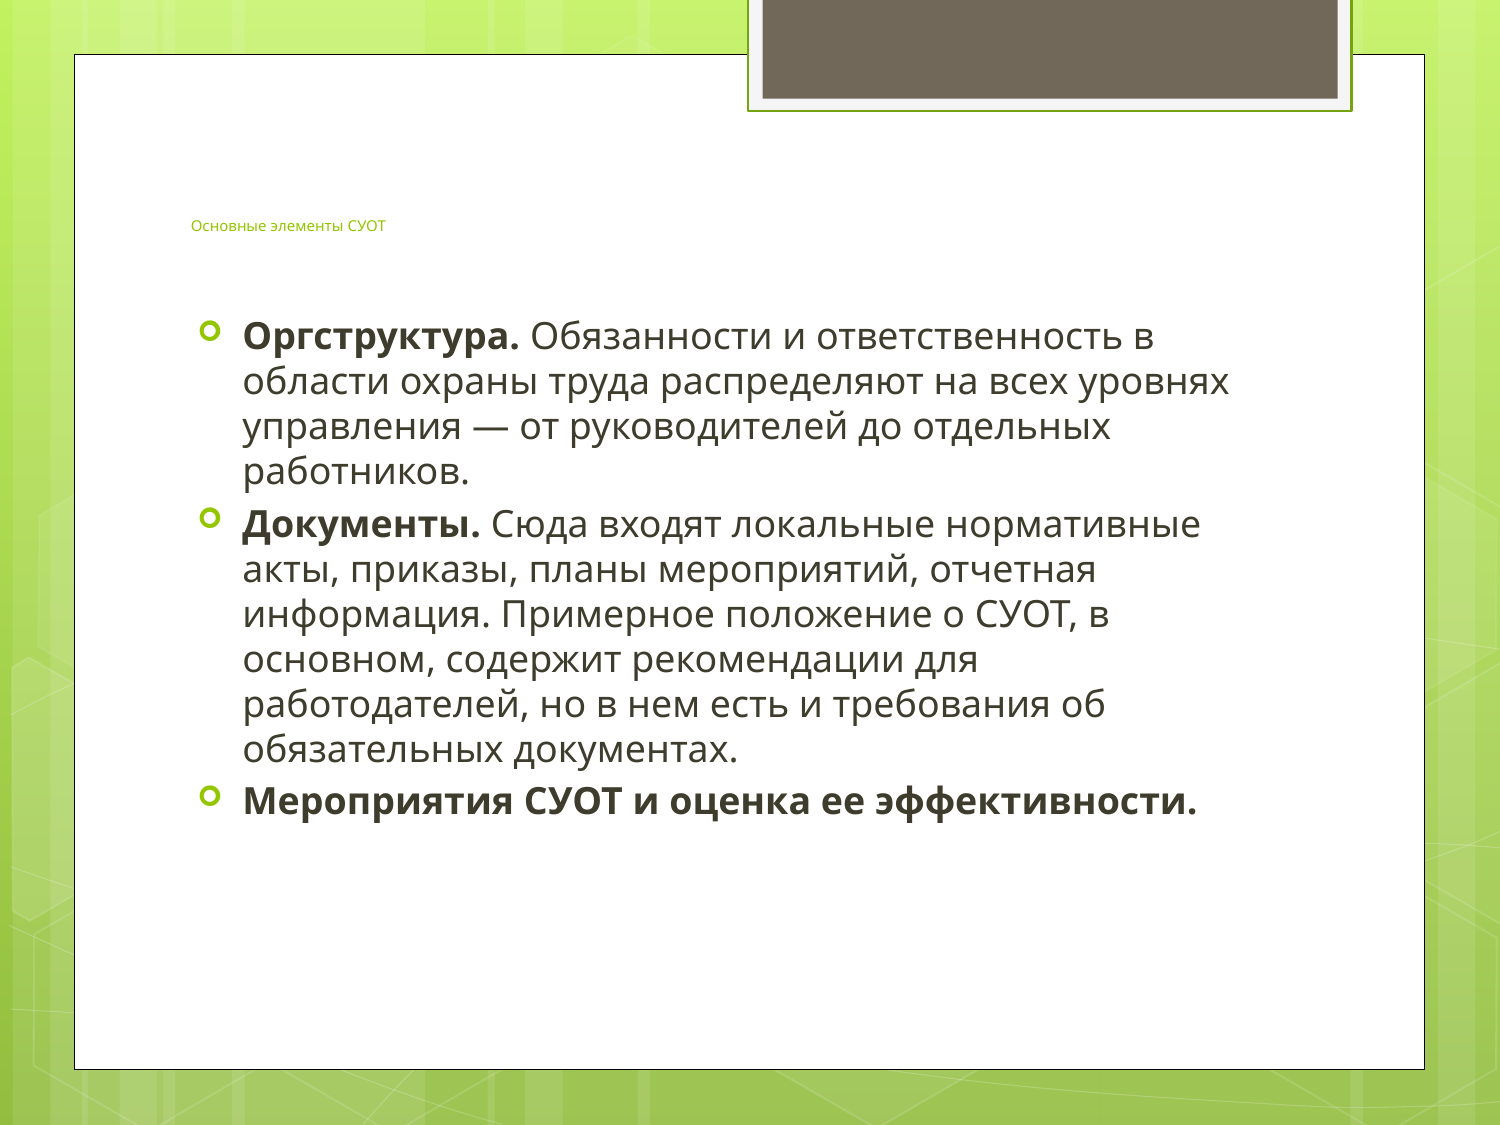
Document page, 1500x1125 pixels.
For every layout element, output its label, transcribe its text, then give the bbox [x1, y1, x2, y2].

title Основные элементы СУОТ [175, 117, 1329, 242]
list Оргструктура. Обязанности и ответственность в области охраны труда распределяют на всех уровнях управления — от руководителей до отдельных работников. Документы. Сюда входят локальные нормативные акты, приказы, планы мероприятий, отчетная информация. Примерное положение о СУОТ, в основном, содержит рекомендации для работодателей, но в нем есть и требования об обязательных документах. Мероприятия СУОТ и оценка ее эффективности. [171, 304, 1283, 957]
